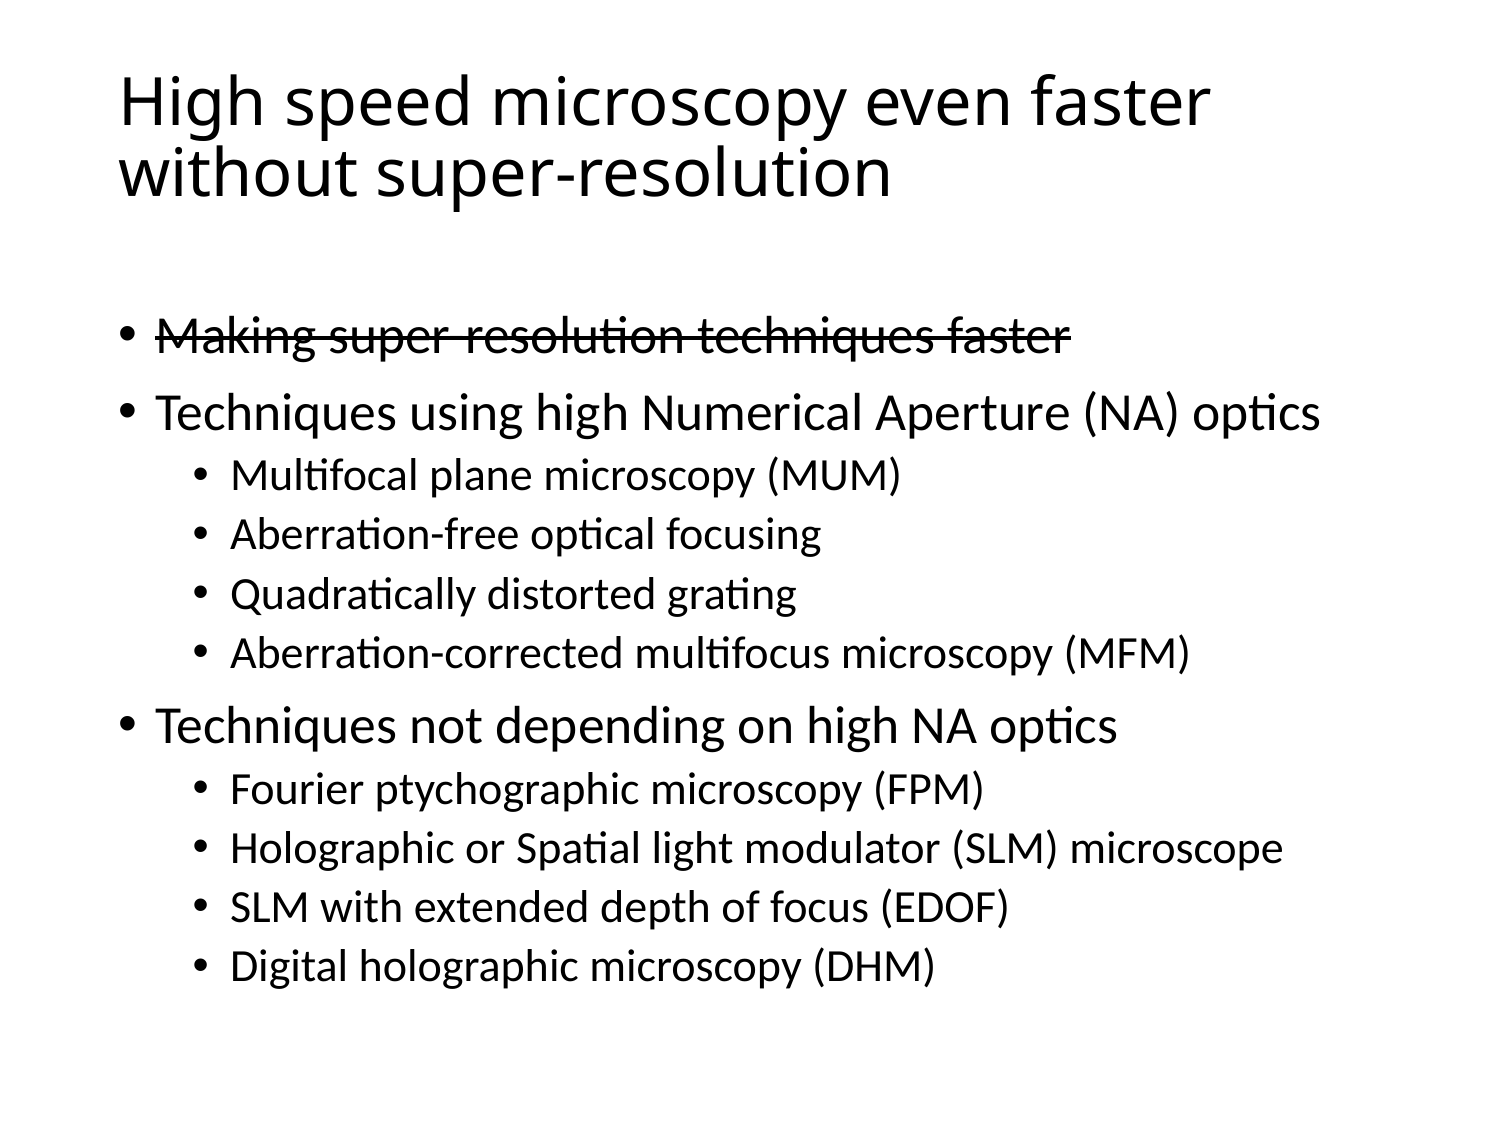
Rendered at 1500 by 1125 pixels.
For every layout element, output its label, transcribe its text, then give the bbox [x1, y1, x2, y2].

title High speed microscopy even faster without super-resolution [103, 59, 1397, 278]
list Making super-resolution techniques faster Techniques using high Numerical Aperture (NA) optics Multifocal plane microscopy (MUM) Aberration-free optical focusing Quadratically distorted grating Aberration-corrected multifocus microscopy (MFM) Techniques not depending on high NA optics Fourier ptychographic microscopy (FPM) Holographic or Spatial light modulator (SLM) microscope SLM with extended depth of focus (EDOF) Digital holographic microscopy (DHM) [103, 299, 1397, 1014]
